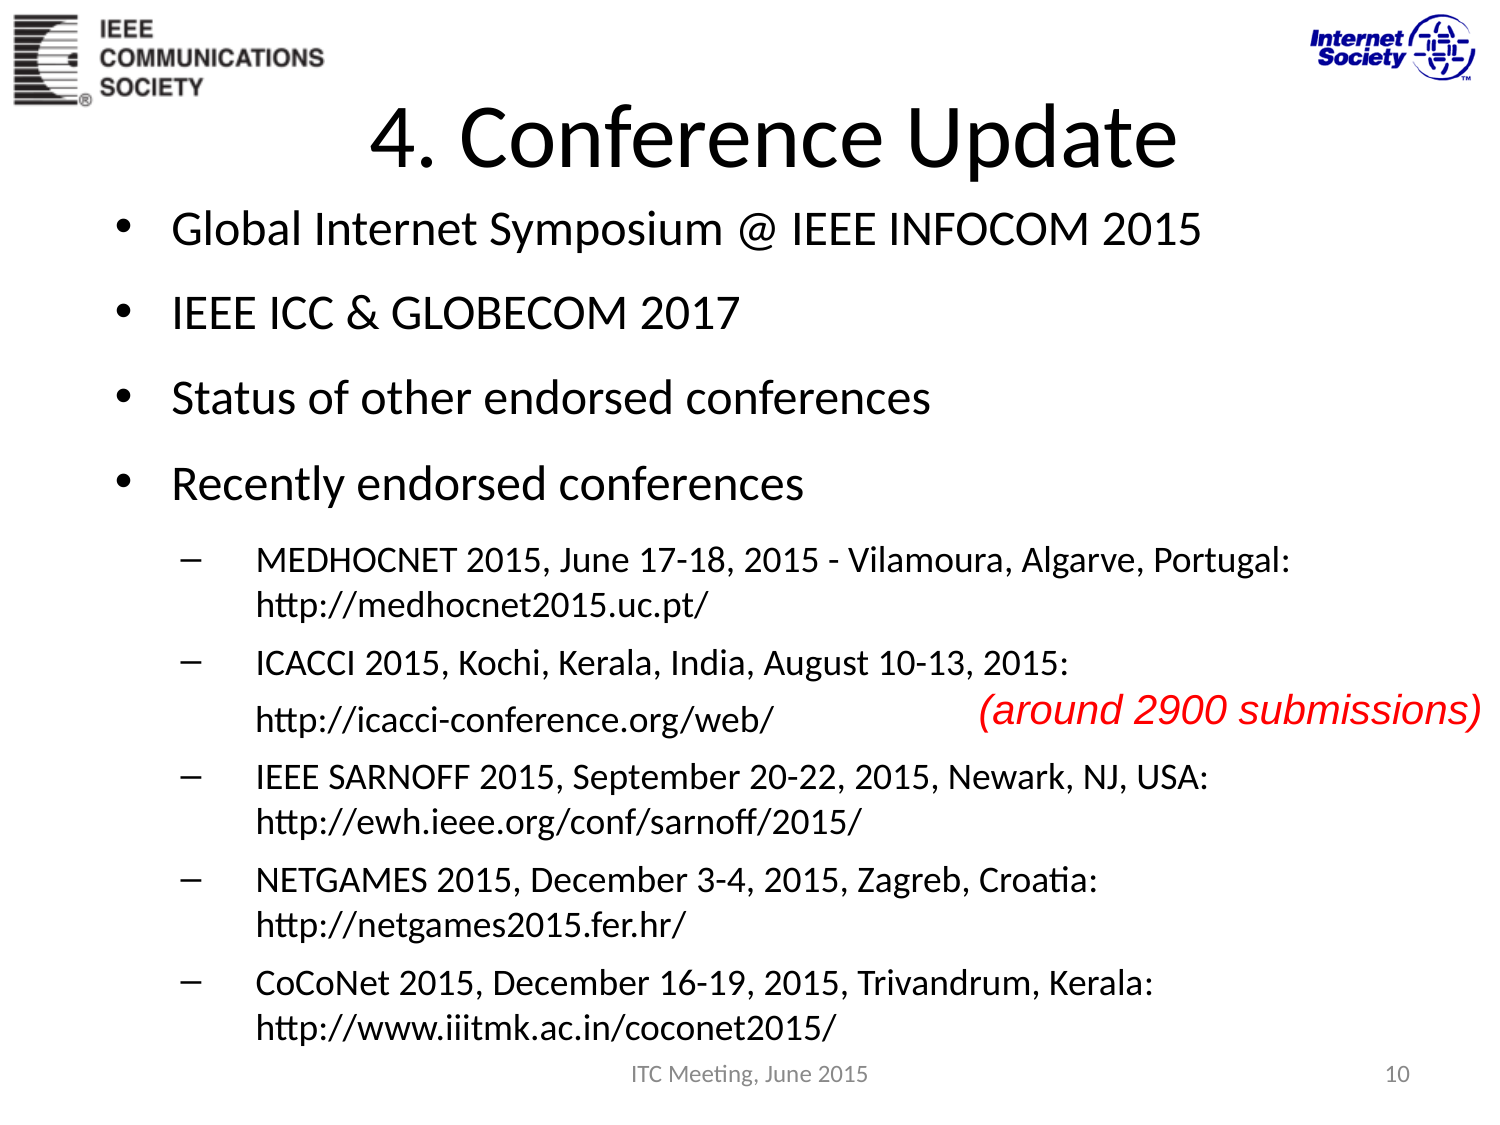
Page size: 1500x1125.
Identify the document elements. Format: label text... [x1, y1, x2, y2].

list Global Internet Symposium @ IEEE INFOCOM 2015 IEEE ICC & GLOBECOM 2017 Status of other endorsed conferences Recently endorsed conferences MEDHOCNET 2015, June 17-18, 2015 - Vilamoura, Algarve, Portugal: http://medhocnet2015.uc.pt/ ICACCI 2015, Kochi, Kerala, India, August 10-13, 2015: http://icacci-conference.org/web/ IEEE SARNOFF 2015, September 20-22, 2015, Newark, NJ, USA: http://ewh.ieee.org/conf/sarnoff/2015/ NETGAMES 2015, December 3-4, 2015, Zagreb, Croatia: http://netgames2015.fer.hr/ CoCoNet 2015, December 16-19, 2015, Trivandrum, Kerala: http://www.iiitmk.ac.in/coconet2015/ [99, 187, 1450, 750]
slide_number 10 [1074, 1042, 1425, 1103]
title 4. Conference Update [99, 37, 1450, 187]
picture [12, 12, 325, 108]
picture [1299, 12, 1488, 88]
text_box (around 2900 submissions) [888, 675, 1498, 740]
footer ITC Meeting, June 2015 [512, 1042, 988, 1103]
